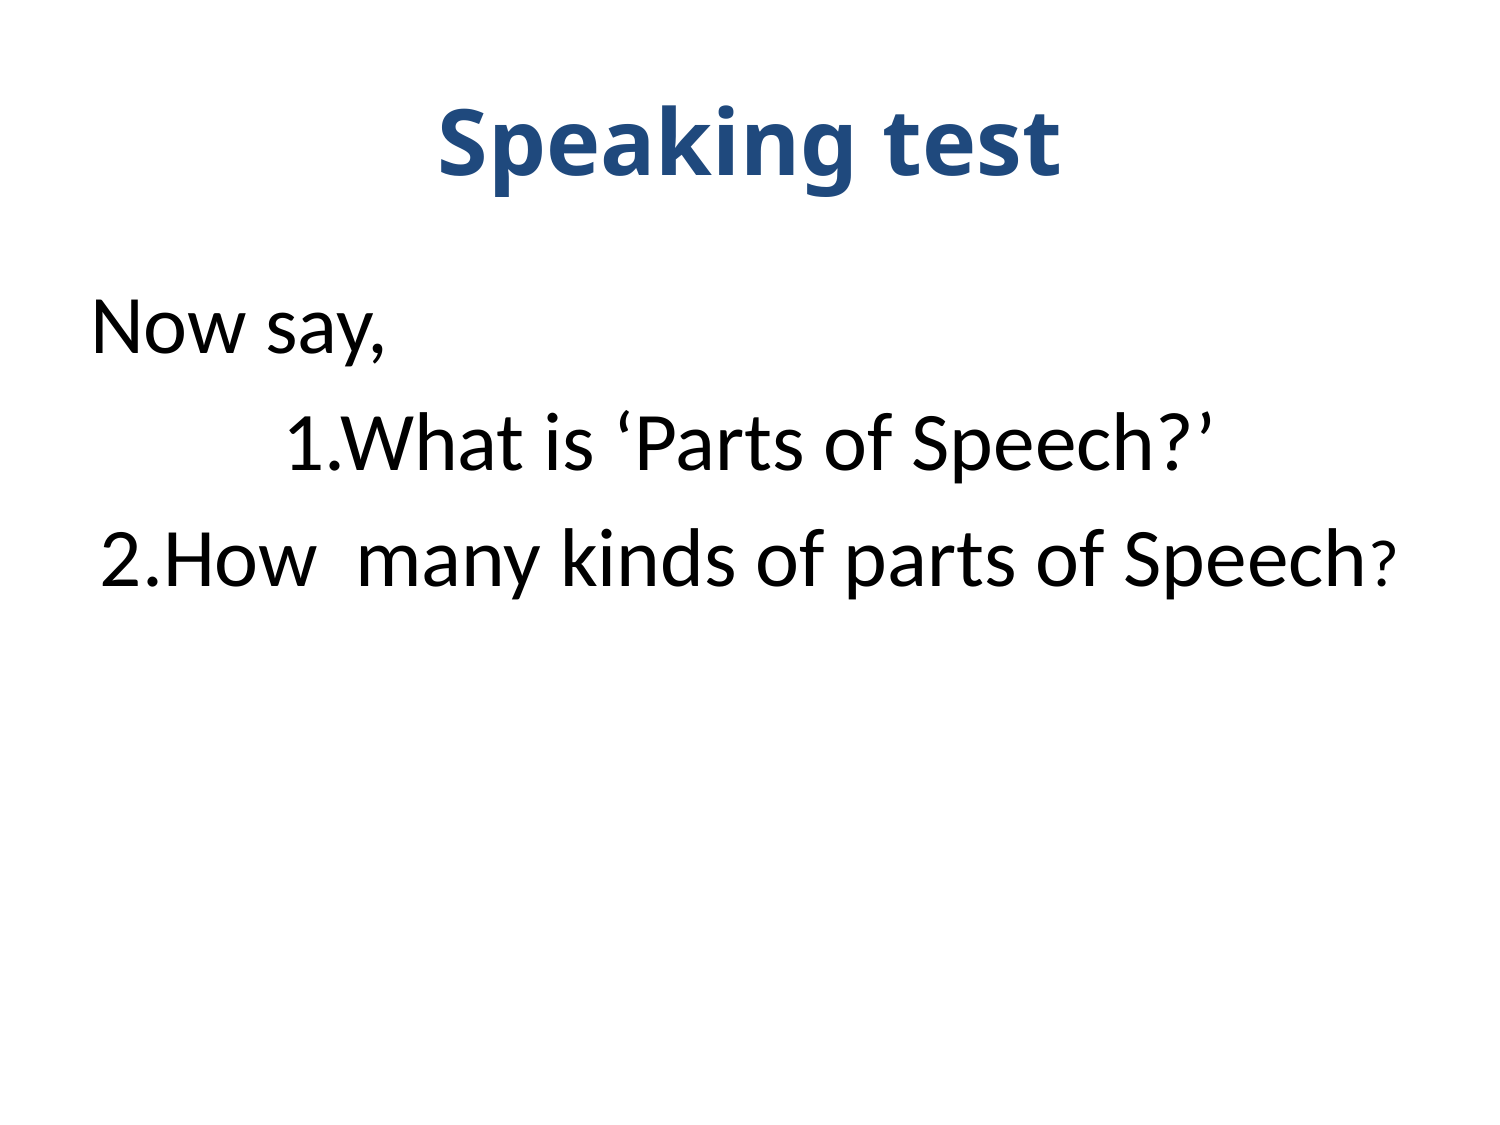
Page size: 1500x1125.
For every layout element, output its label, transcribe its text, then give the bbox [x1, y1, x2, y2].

title Speaking test [75, 45, 1425, 233]
list Now say, 1.What is ‘Parts of Speech?’ 2.How many kinds of parts of Speech? [75, 262, 1425, 1005]
